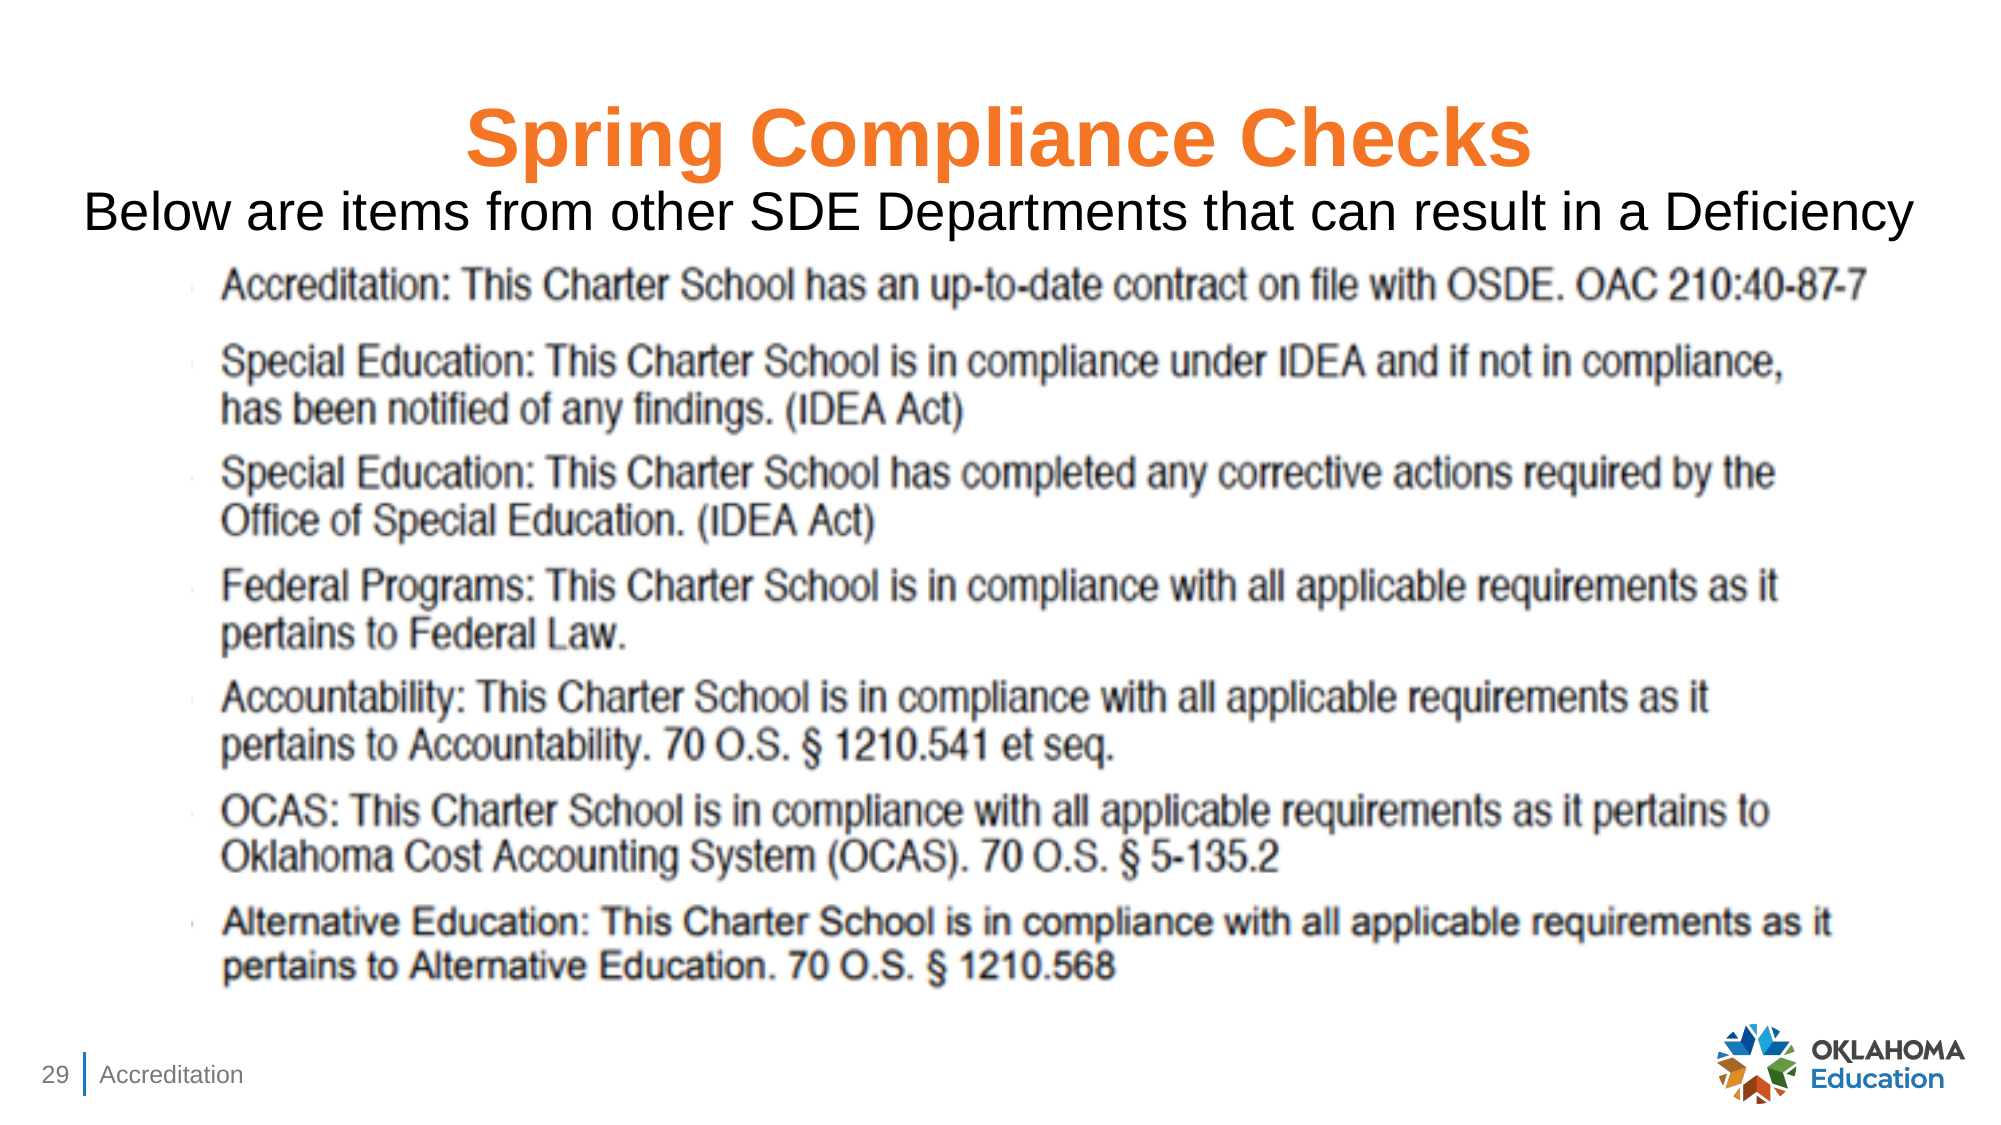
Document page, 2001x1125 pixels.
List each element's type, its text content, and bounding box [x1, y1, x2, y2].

picture [1717, 1024, 1965, 1104]
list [191, 253, 1868, 999]
slide_number 29 [0, 1043, 85, 1104]
footer Accreditation [85, 1043, 1063, 1104]
title Spring Compliance Checks Below are items from other SDE Departments that can result in a Deficiency [48, 59, 1952, 278]
